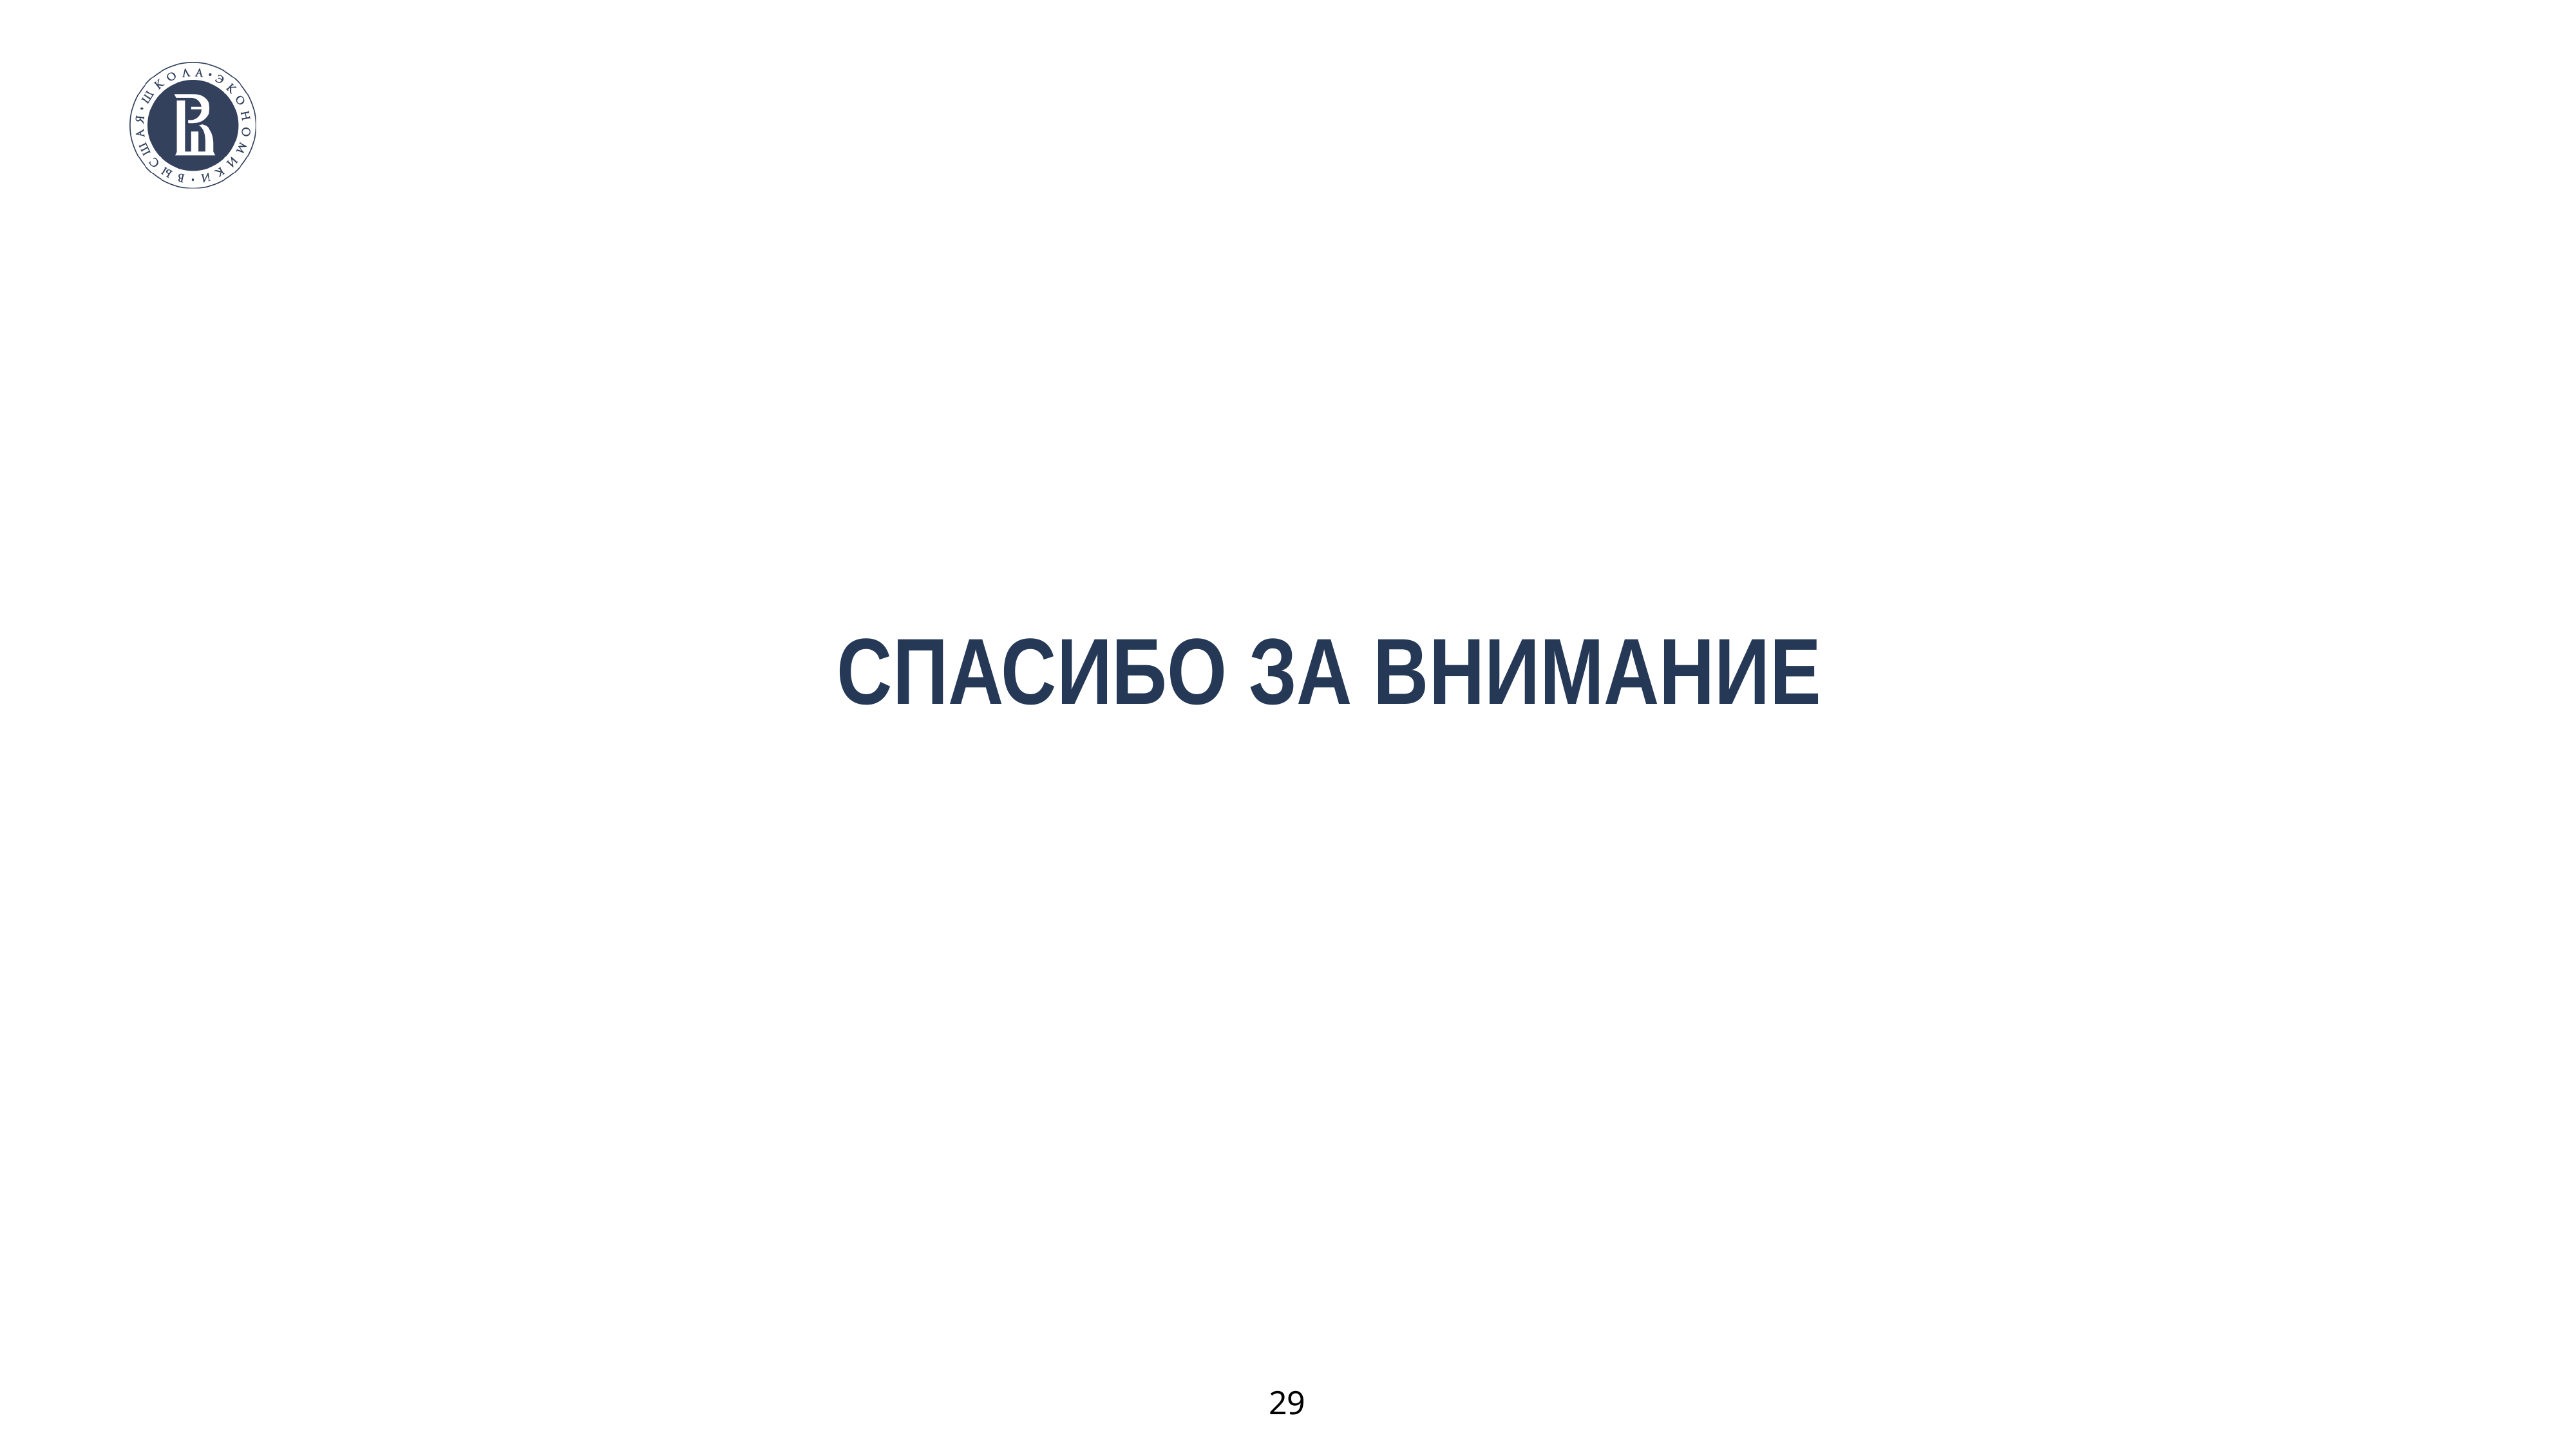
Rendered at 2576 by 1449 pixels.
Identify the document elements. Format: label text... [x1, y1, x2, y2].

text_box Спасибо за внимание [687, 602, 1973, 848]
slide_number 29 [1260, 1374, 1314, 1429]
picture [129, 62, 256, 189]
